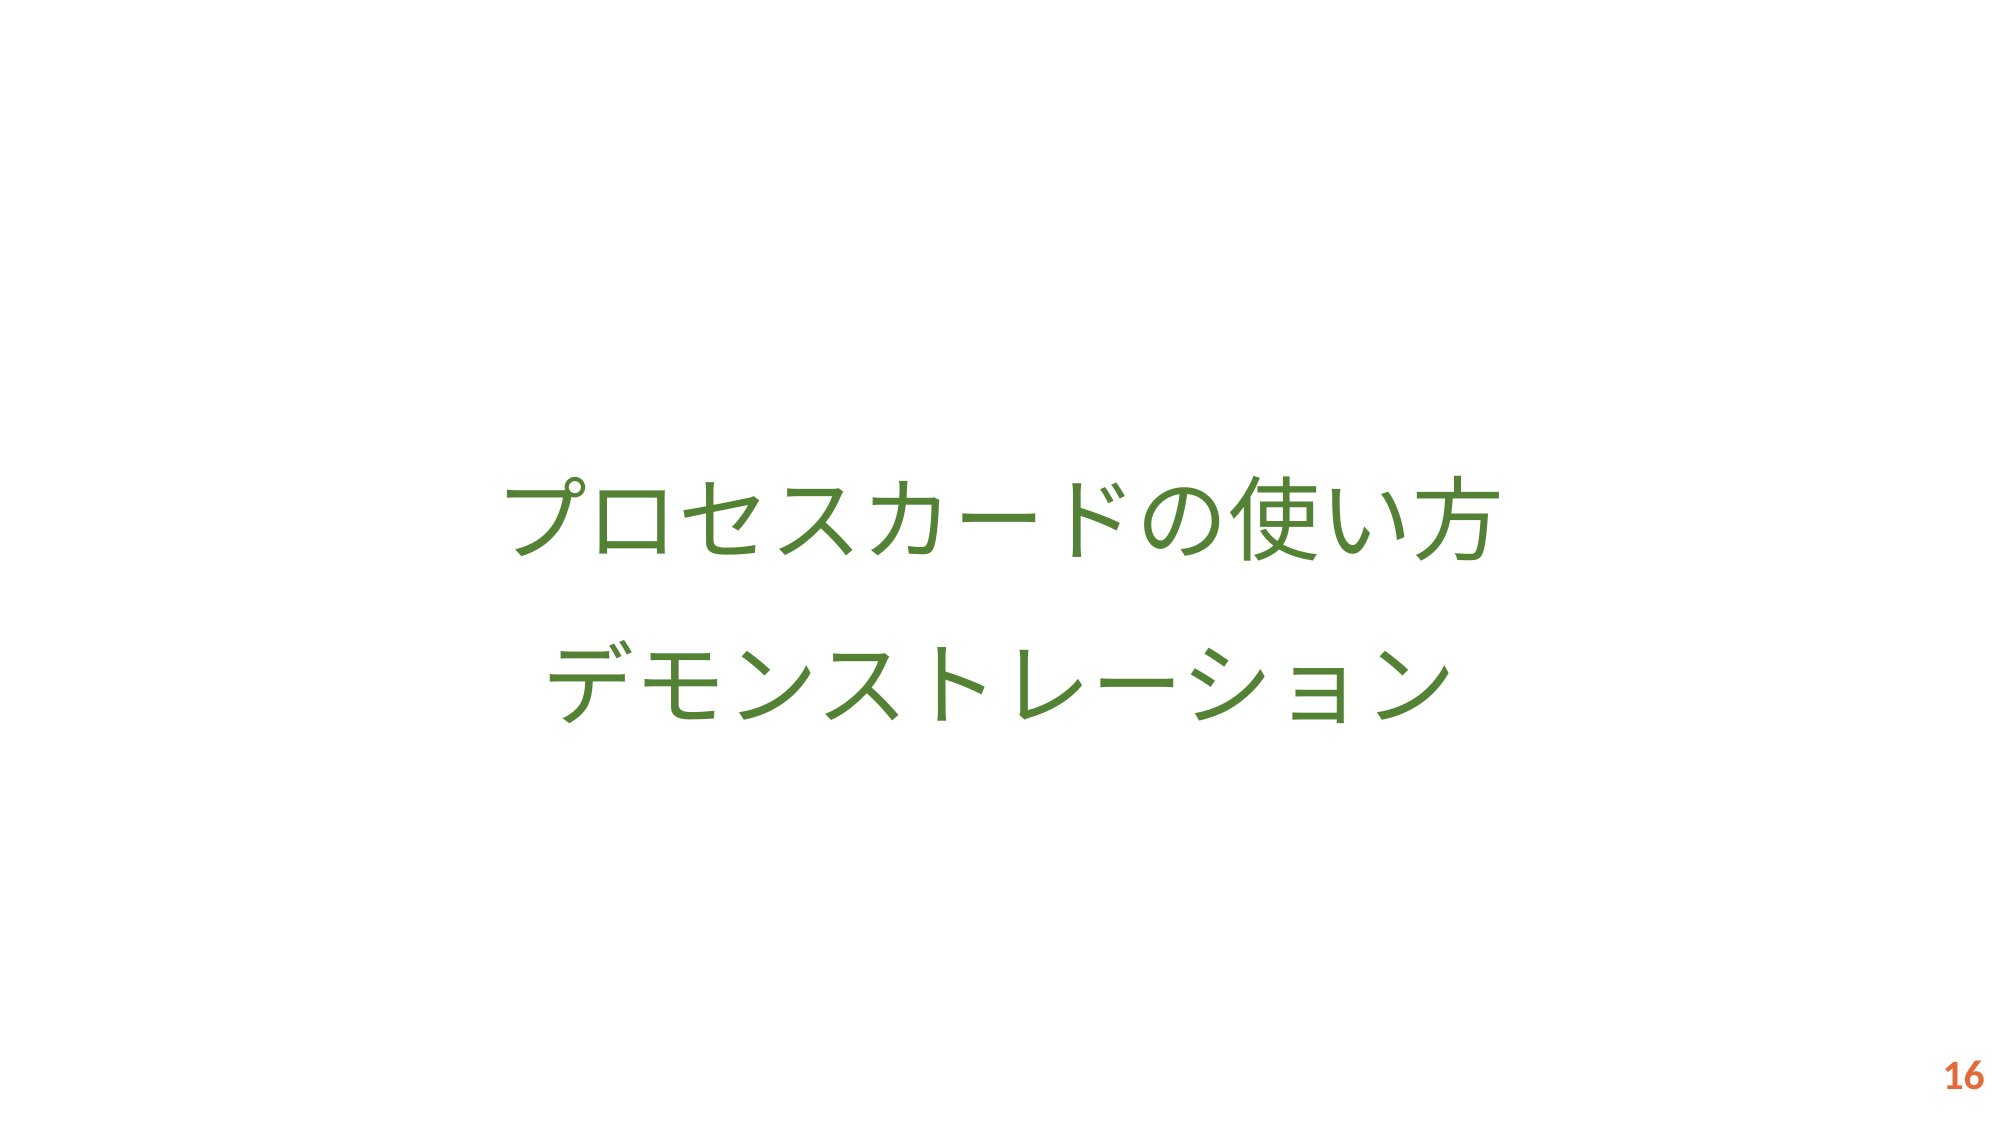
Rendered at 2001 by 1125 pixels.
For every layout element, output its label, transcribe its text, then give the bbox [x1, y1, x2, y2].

slide_number 15 [1550, 1042, 2000, 1103]
text_box プロセスカードの使い方 デモンストレーション [426, 399, 1574, 745]
